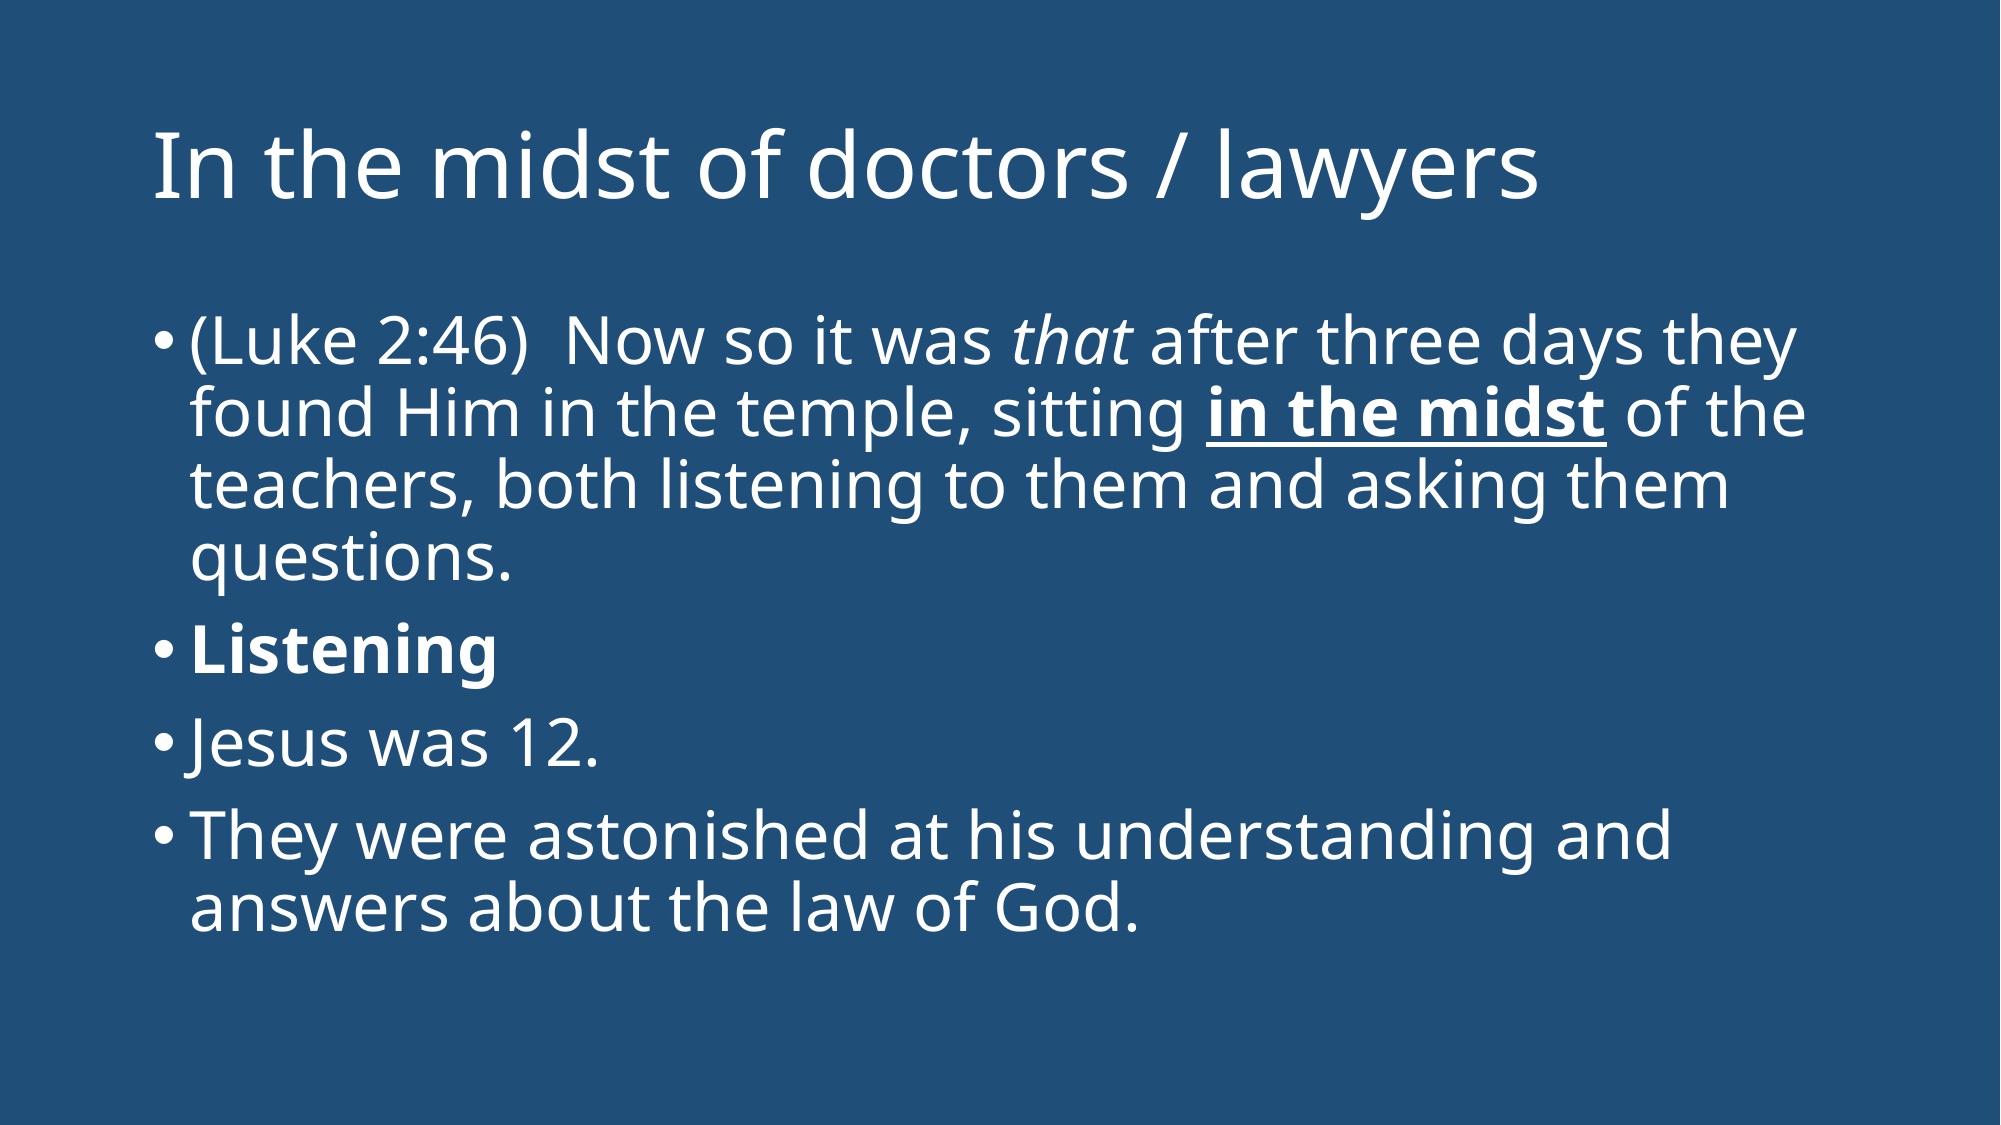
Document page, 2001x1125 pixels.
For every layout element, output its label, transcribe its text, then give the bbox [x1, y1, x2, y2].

list (Luke 2:46) Now so it was that after three days they found Him in the temple, sitting in the midst of the teachers, both listening to them and asking them questions. Listening Jesus was 12. They were astonished at his understanding and answers about the law of God. [137, 299, 1863, 1014]
title In the midst of doctors / lawyers [137, 59, 1863, 278]
